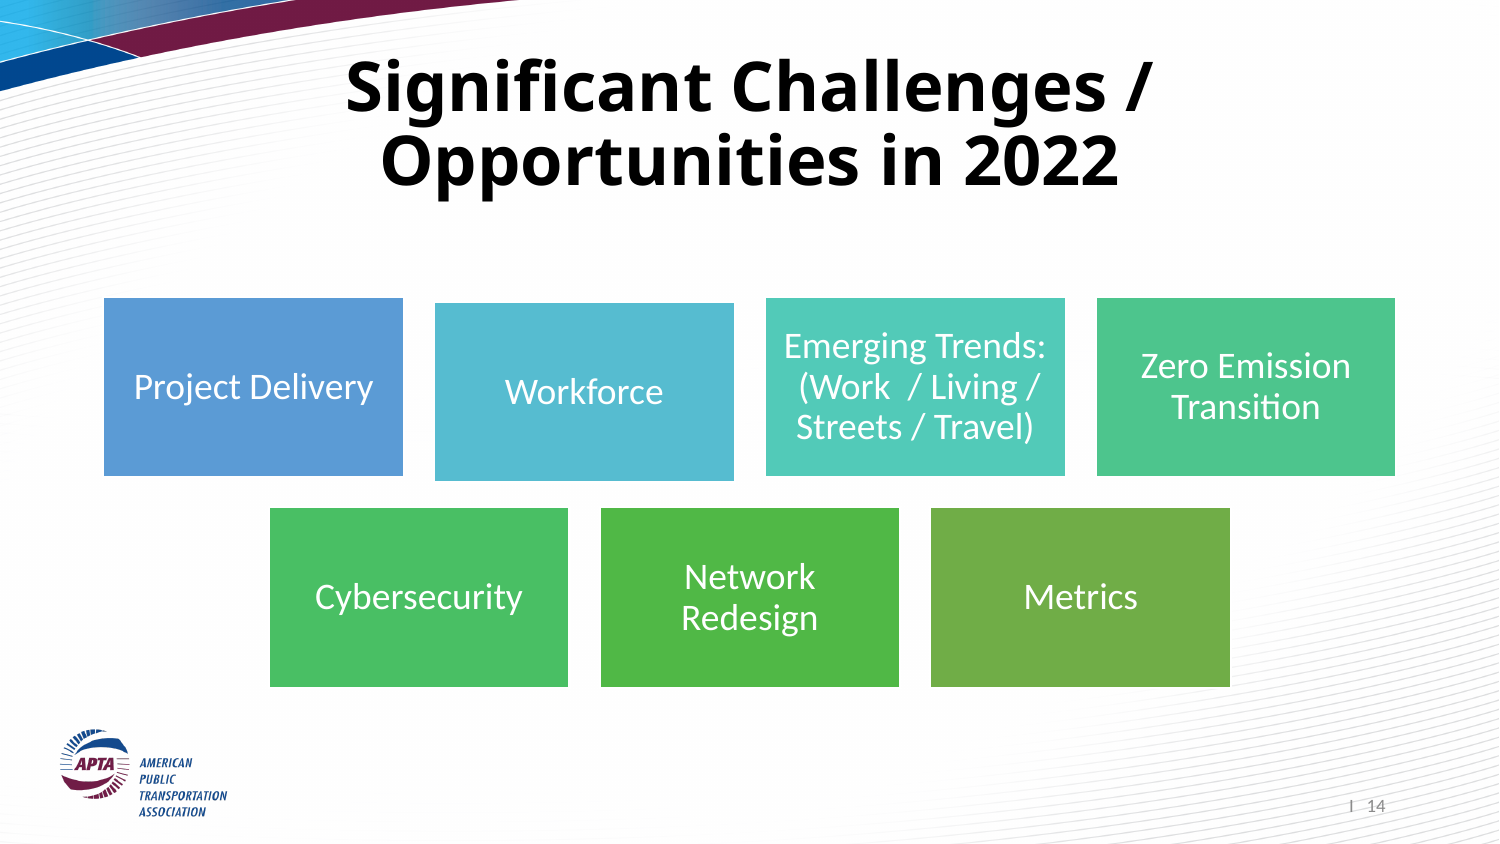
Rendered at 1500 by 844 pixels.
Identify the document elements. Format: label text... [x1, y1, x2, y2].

slide_number I 14 [1059, 782, 1397, 827]
title Significant Challenges / Opportunities in 2022 [103, 44, 1397, 208]
picture [0, 0, 1499, 844]
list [103, 224, 1397, 760]
